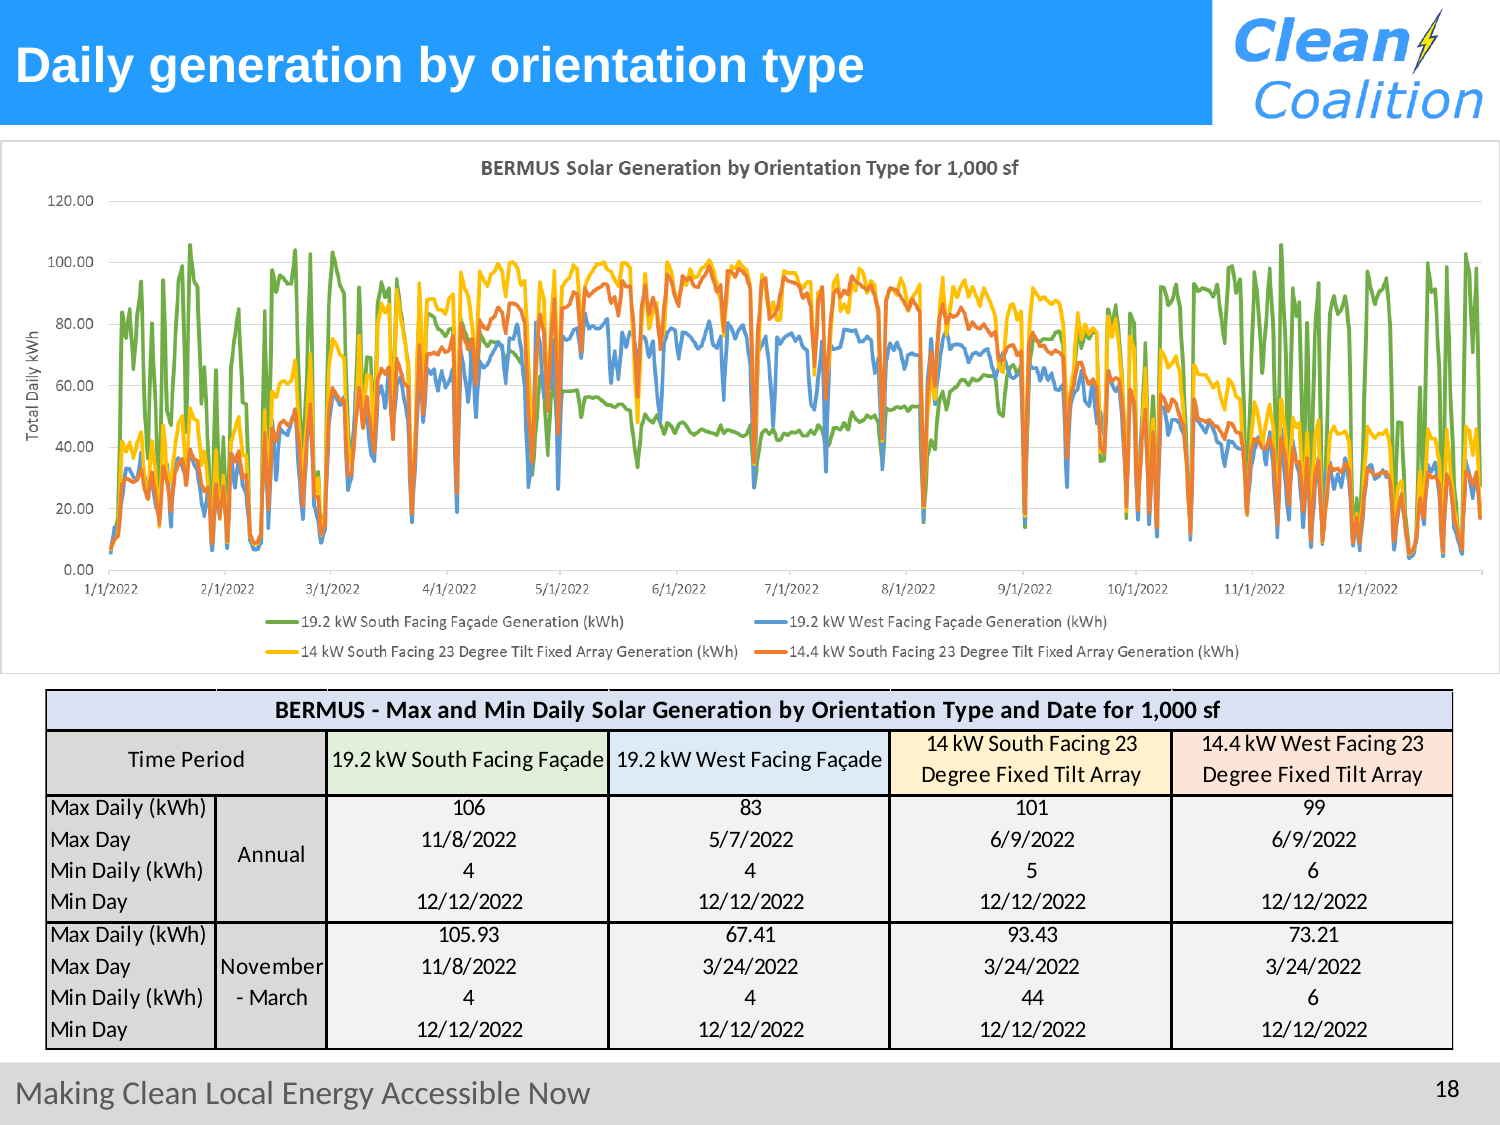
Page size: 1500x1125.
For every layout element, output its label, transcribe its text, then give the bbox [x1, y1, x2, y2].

title Daily generation by orientation type [0, 0, 1200, 125]
picture [45, 689, 1455, 1052]
picture [0, 140, 1500, 675]
